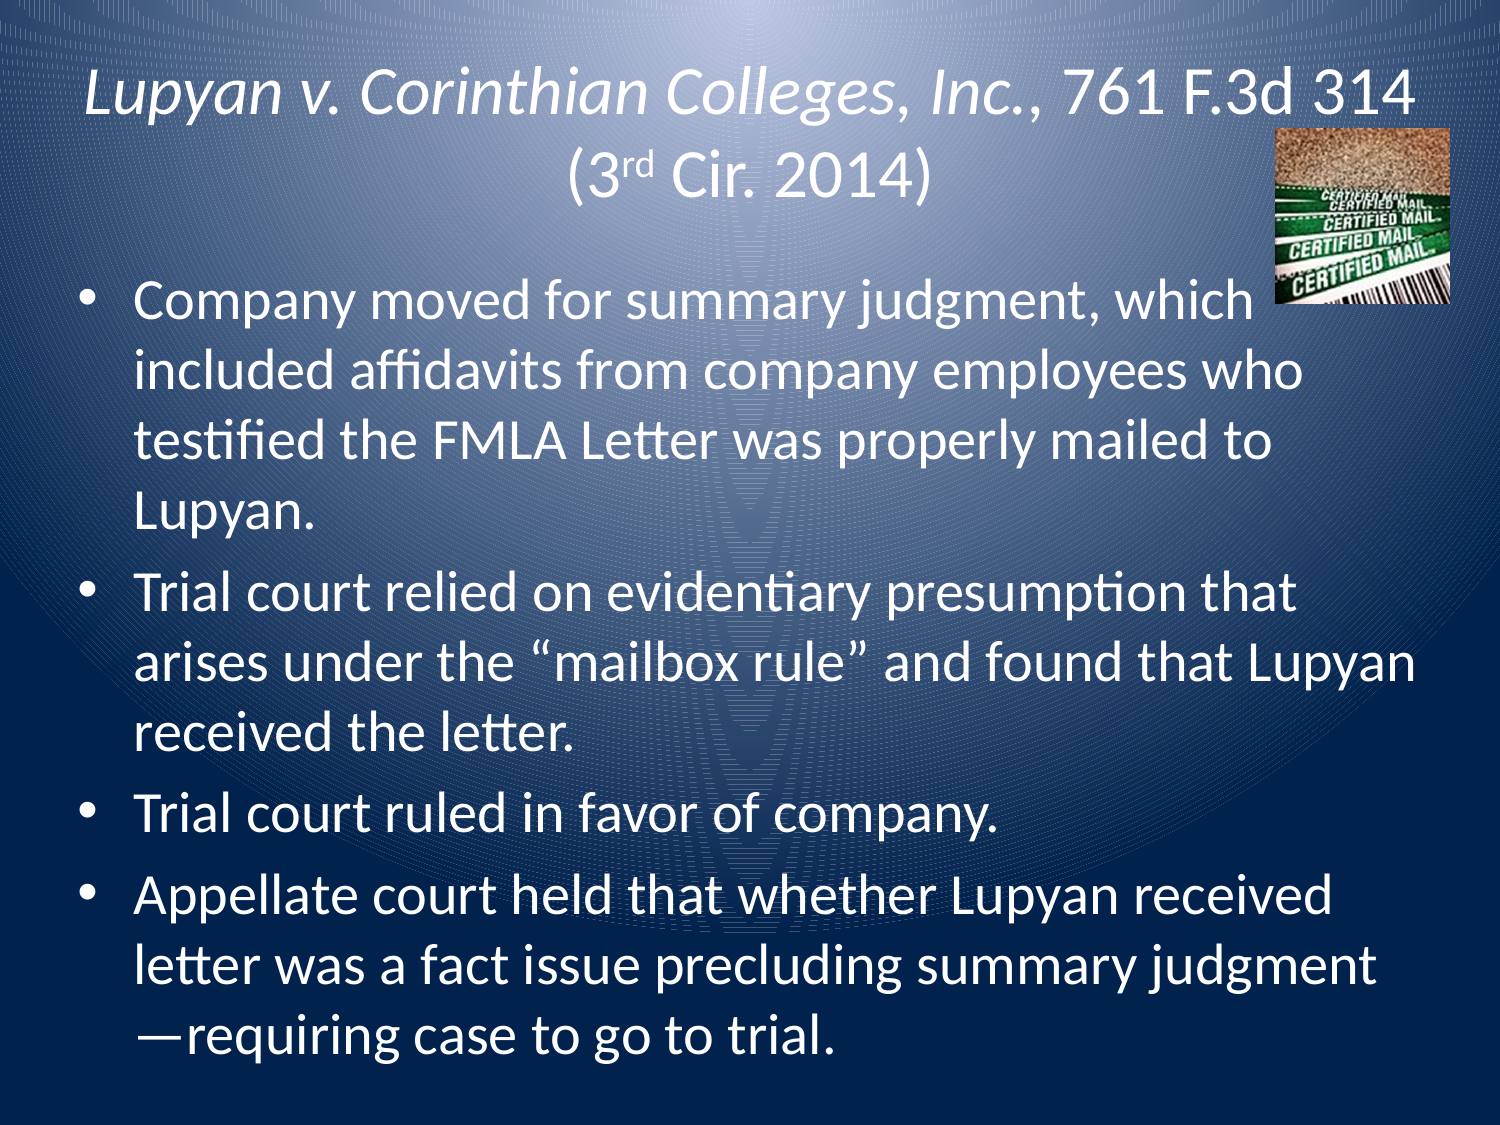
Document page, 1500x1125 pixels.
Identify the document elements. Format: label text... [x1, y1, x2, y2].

title Lupyan v. Corinthian Colleges, Inc., 761 F.3d 314 (3rd Cir. 2014) [62, 37, 1438, 220]
picture [1274, 128, 1451, 304]
list Company moved for summary judgment, which included affidavits from company employees who testified the FMLA Letter was properly mailed to Lupyan. Trial court relied on evidentiary presumption that arises under the “mailbox rule” and found that Lupyan received the letter. Trial court ruled in favor of company. Appellate court held that whether Lupyan received letter was a fact issue precluding summary judgment—requiring case to go to trial. [62, 253, 1438, 1085]
